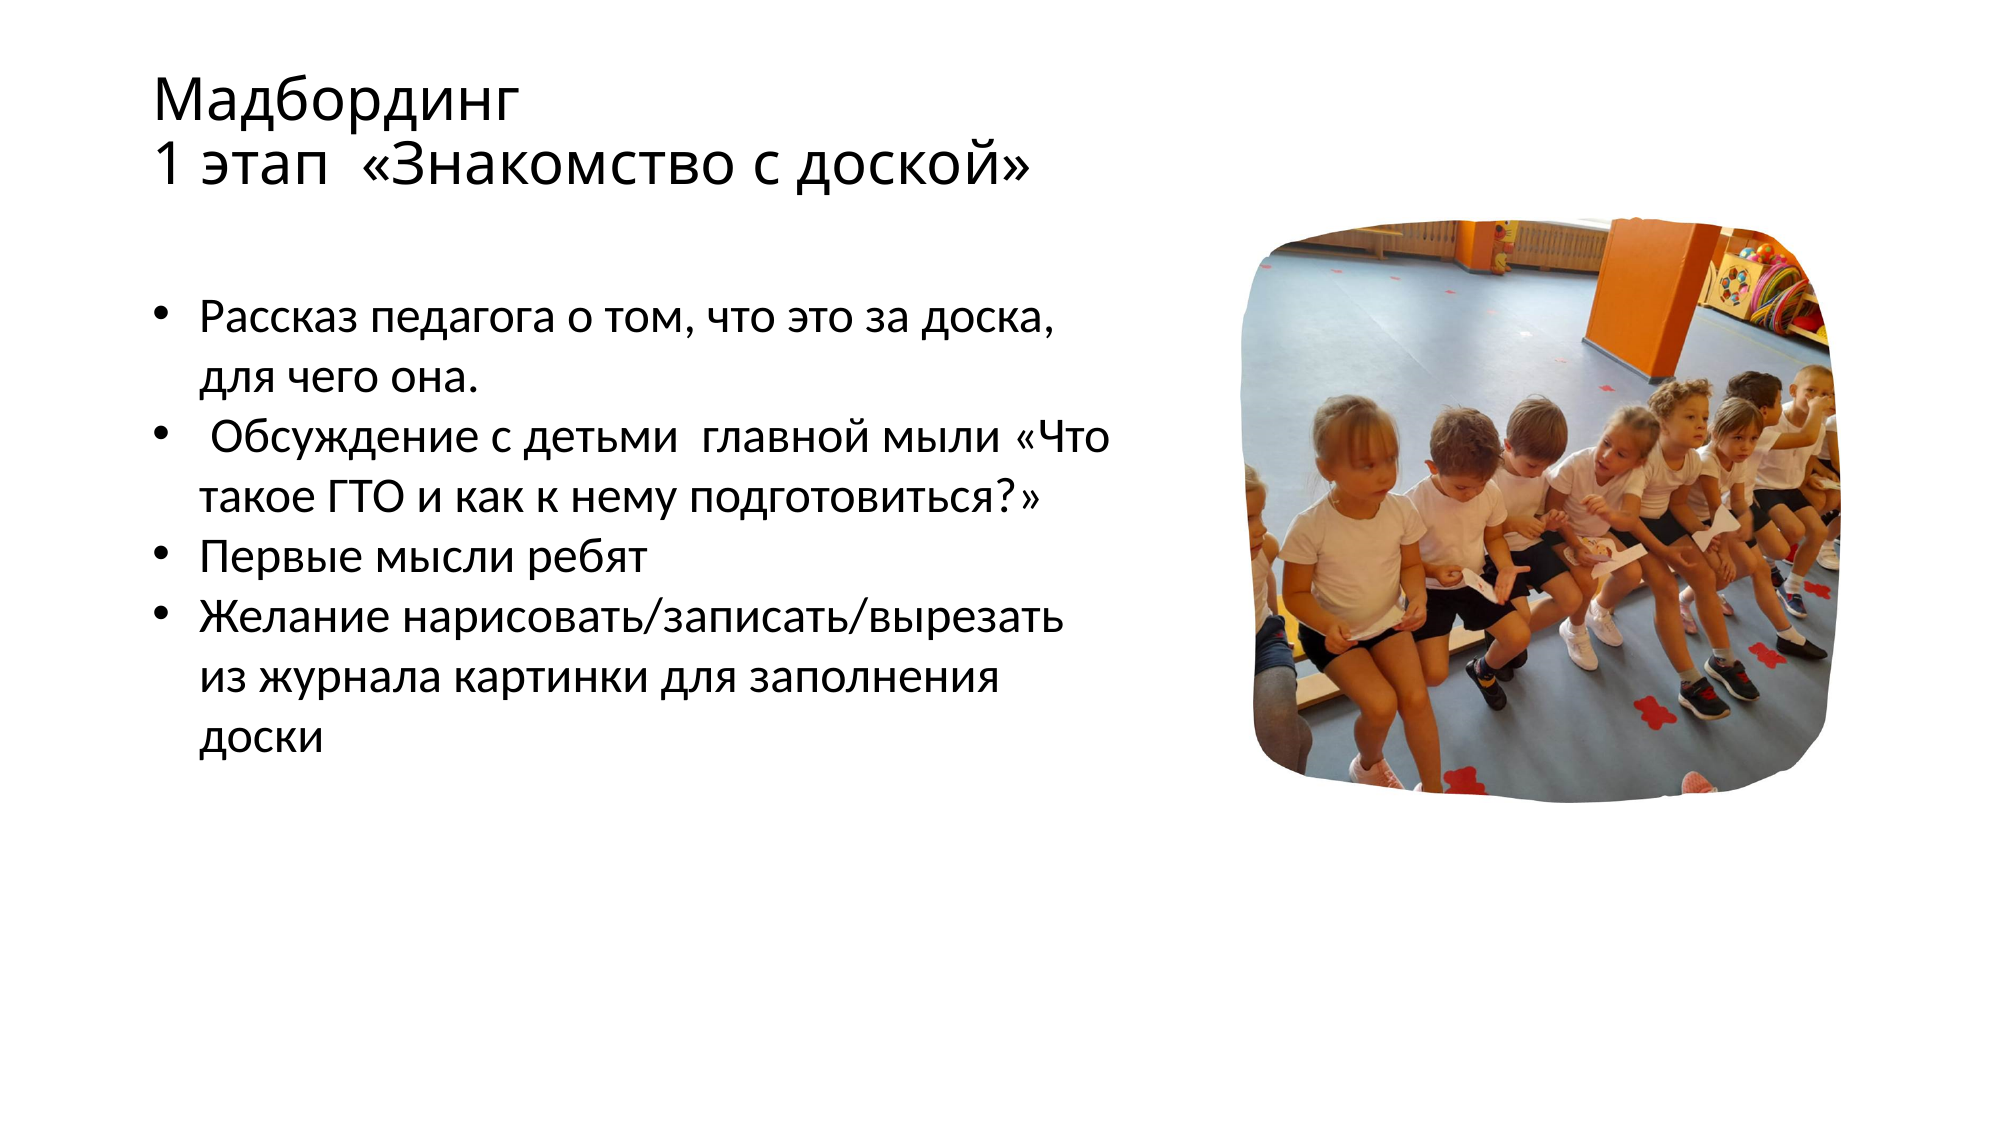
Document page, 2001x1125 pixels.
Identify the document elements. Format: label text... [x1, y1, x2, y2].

text_box Рассказ педагога о том, что это за доска, для чего она. Обсуждение с детьми главной мыли «Что такое ГТО и как к нему подготовиться?» Первые мысли ребят Желание нарисовать/записать/вырезать из журнала картинки для заполнения доски [137, 274, 1138, 770]
title Мадбординг 1 этап «Знакомство с доской» [137, 59, 1863, 278]
picture [1240, 217, 1841, 803]
